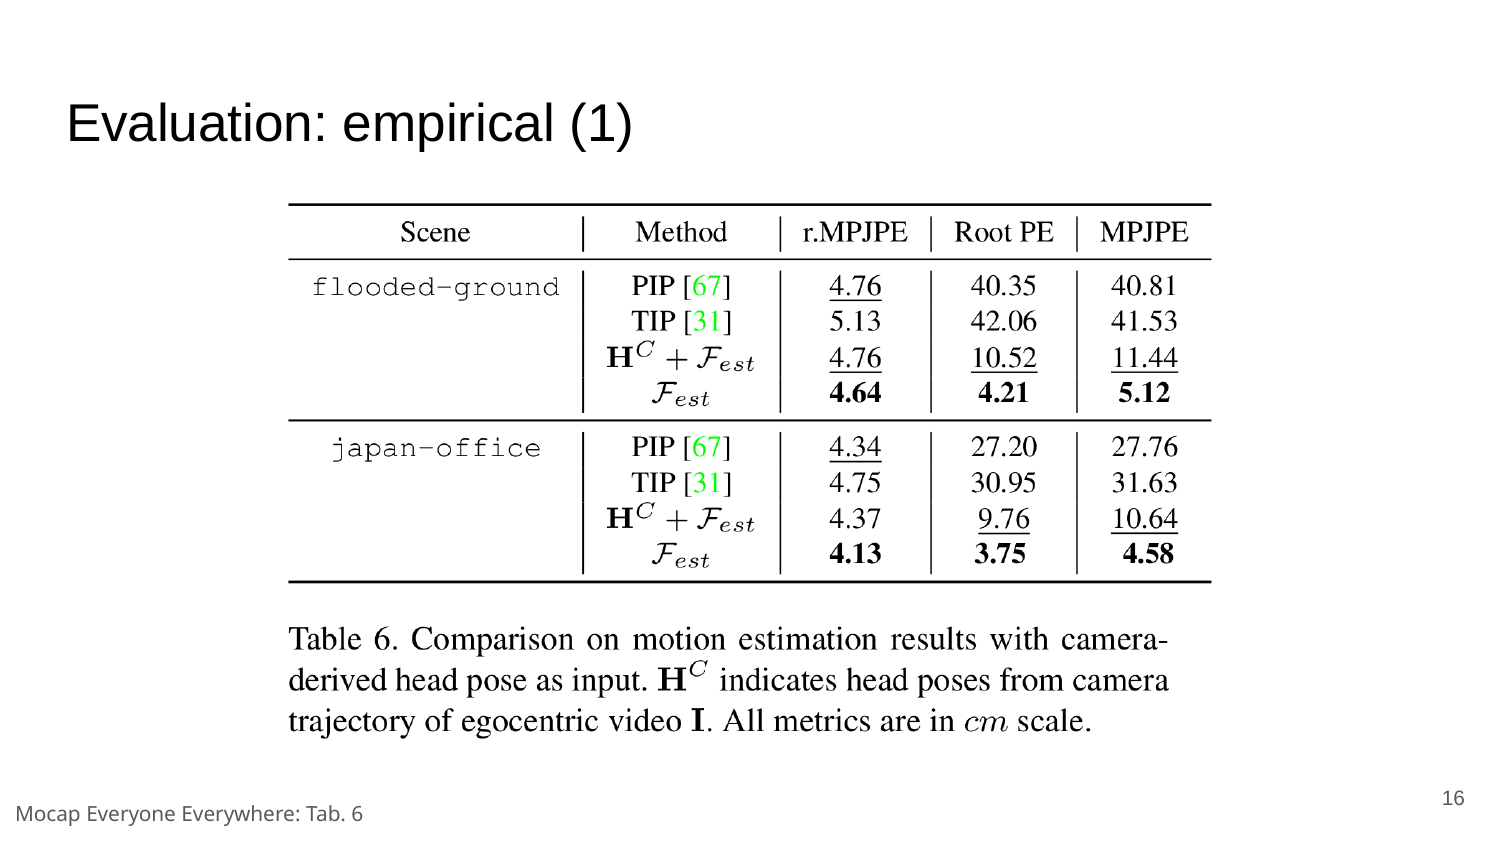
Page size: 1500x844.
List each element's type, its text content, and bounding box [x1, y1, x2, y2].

text_box Mocap Everyone Everywhere: Tab. 6 [0, 788, 1355, 839]
slide_number ‹#› [1389, 764, 1480, 830]
title Evaluation: empirical (1) [51, 72, 1449, 167]
picture [282, 198, 1218, 741]
